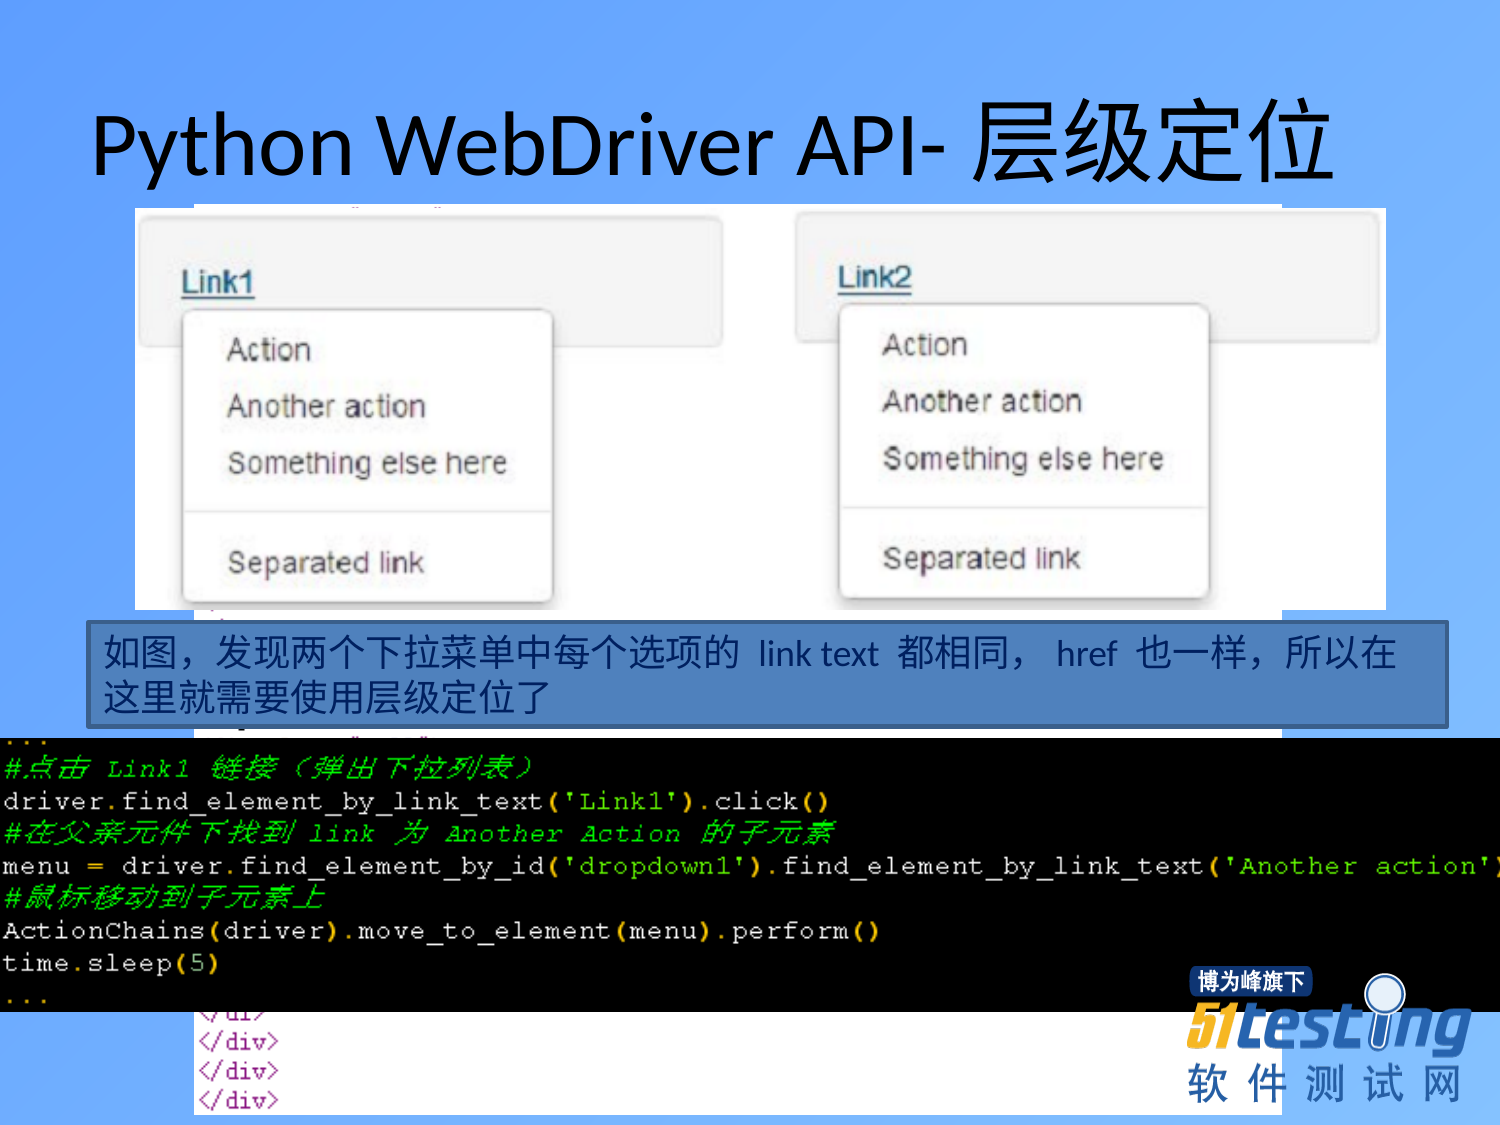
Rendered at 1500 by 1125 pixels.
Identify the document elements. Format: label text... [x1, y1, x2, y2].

picture [0, 610, 1500, 1116]
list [135, 207, 1386, 610]
title Python WebDriver API-层级定位 [75, 45, 1425, 233]
text_box 如图，发现两个下拉菜单中每个选项的 link text 都相同，href 也一样，所以在这里就需要使用层级定位了 [86, 620, 189, 729]
text_box 如图，发现两个下拉菜单中每个选项的 link text 都相同，href 也一样，所以在这里就需要使用层级定位了 [1286, 620, 1449, 729]
